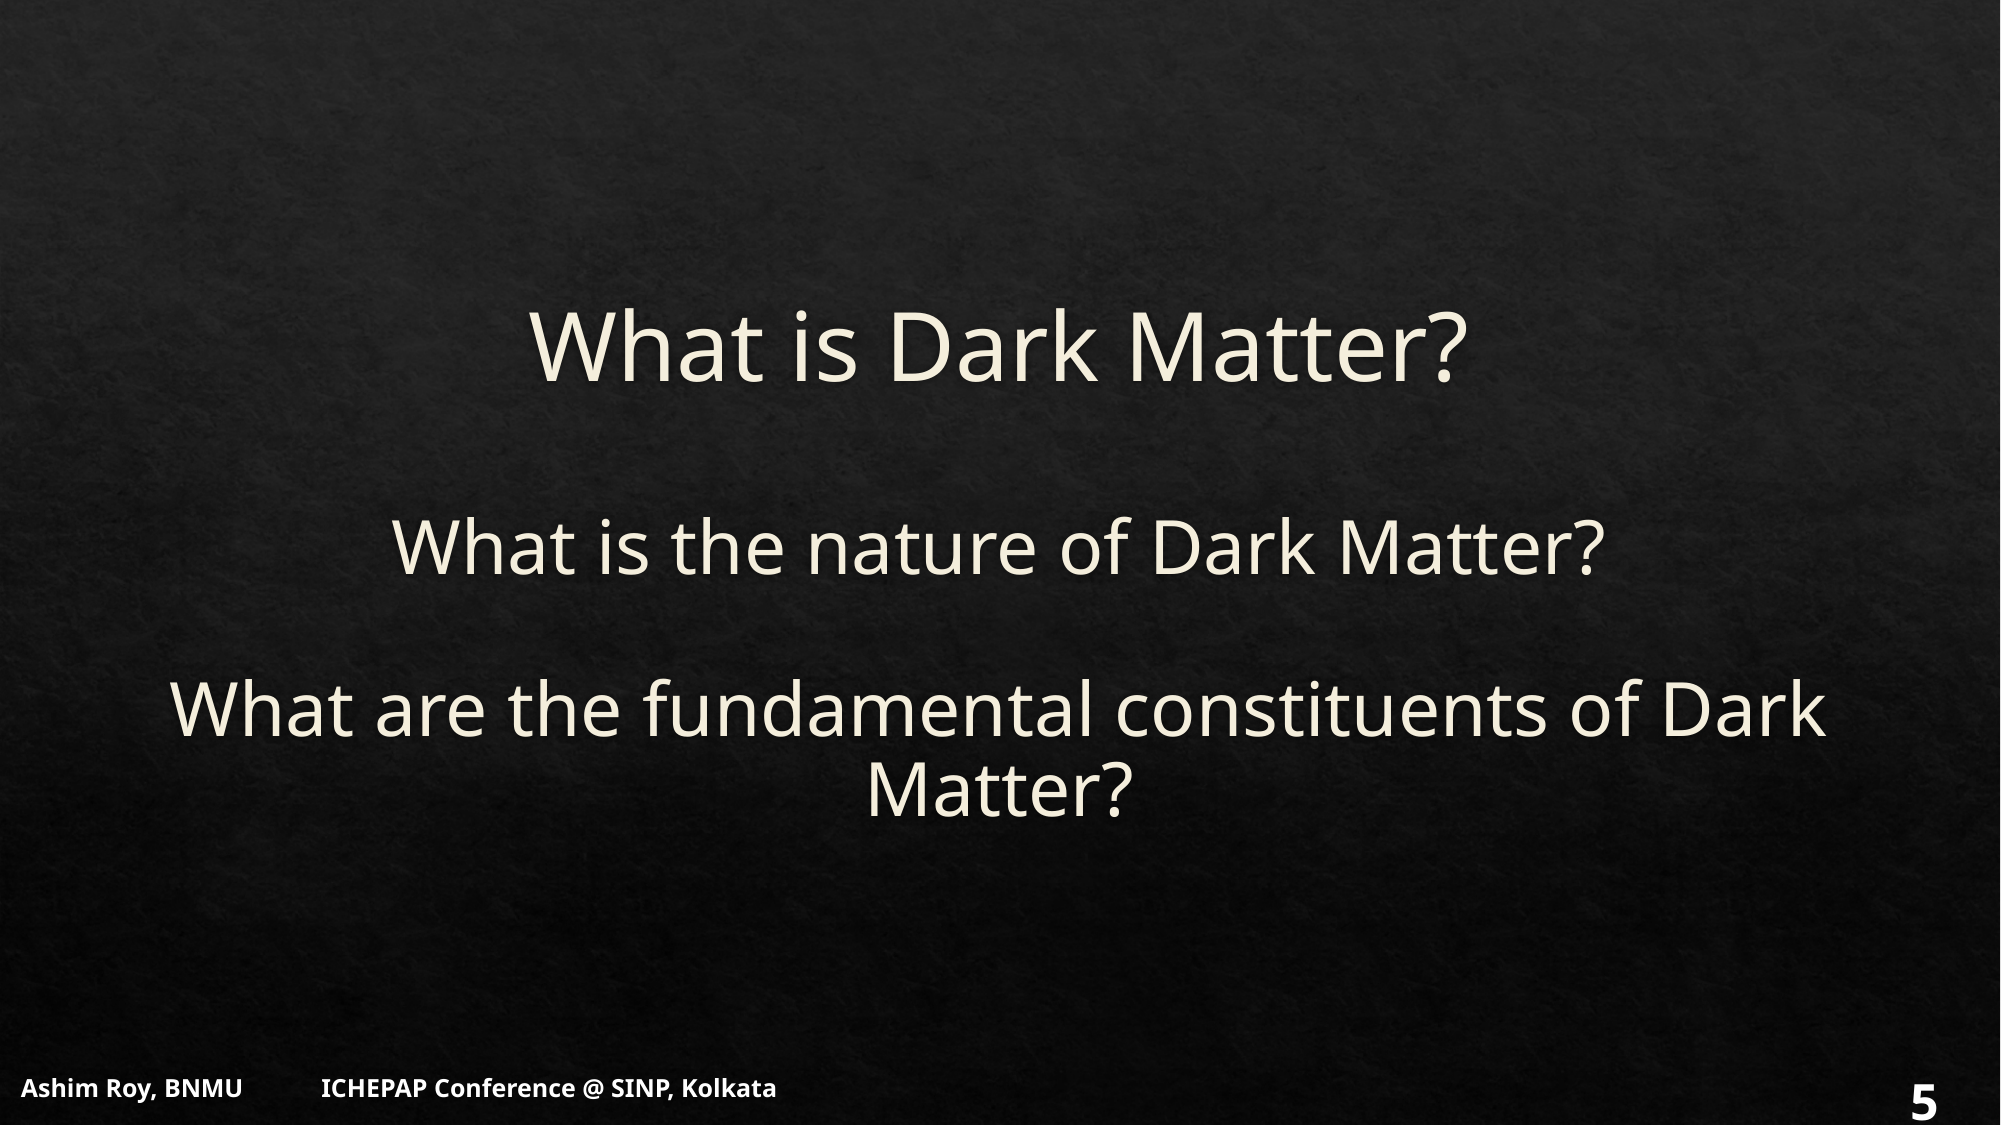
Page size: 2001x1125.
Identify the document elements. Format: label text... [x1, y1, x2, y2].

slide_number 5 [1895, 1063, 1997, 1125]
text_box What is the nature of Dark Matter? What are the fundamental constituents of Dark Matter? [149, 493, 1849, 969]
footer Ashim Roy, BNMU ICHEPAP Conference @ SINP, Kolkata [6, 1064, 1101, 1125]
title What is Dark Matter? [149, 246, 1849, 454]
